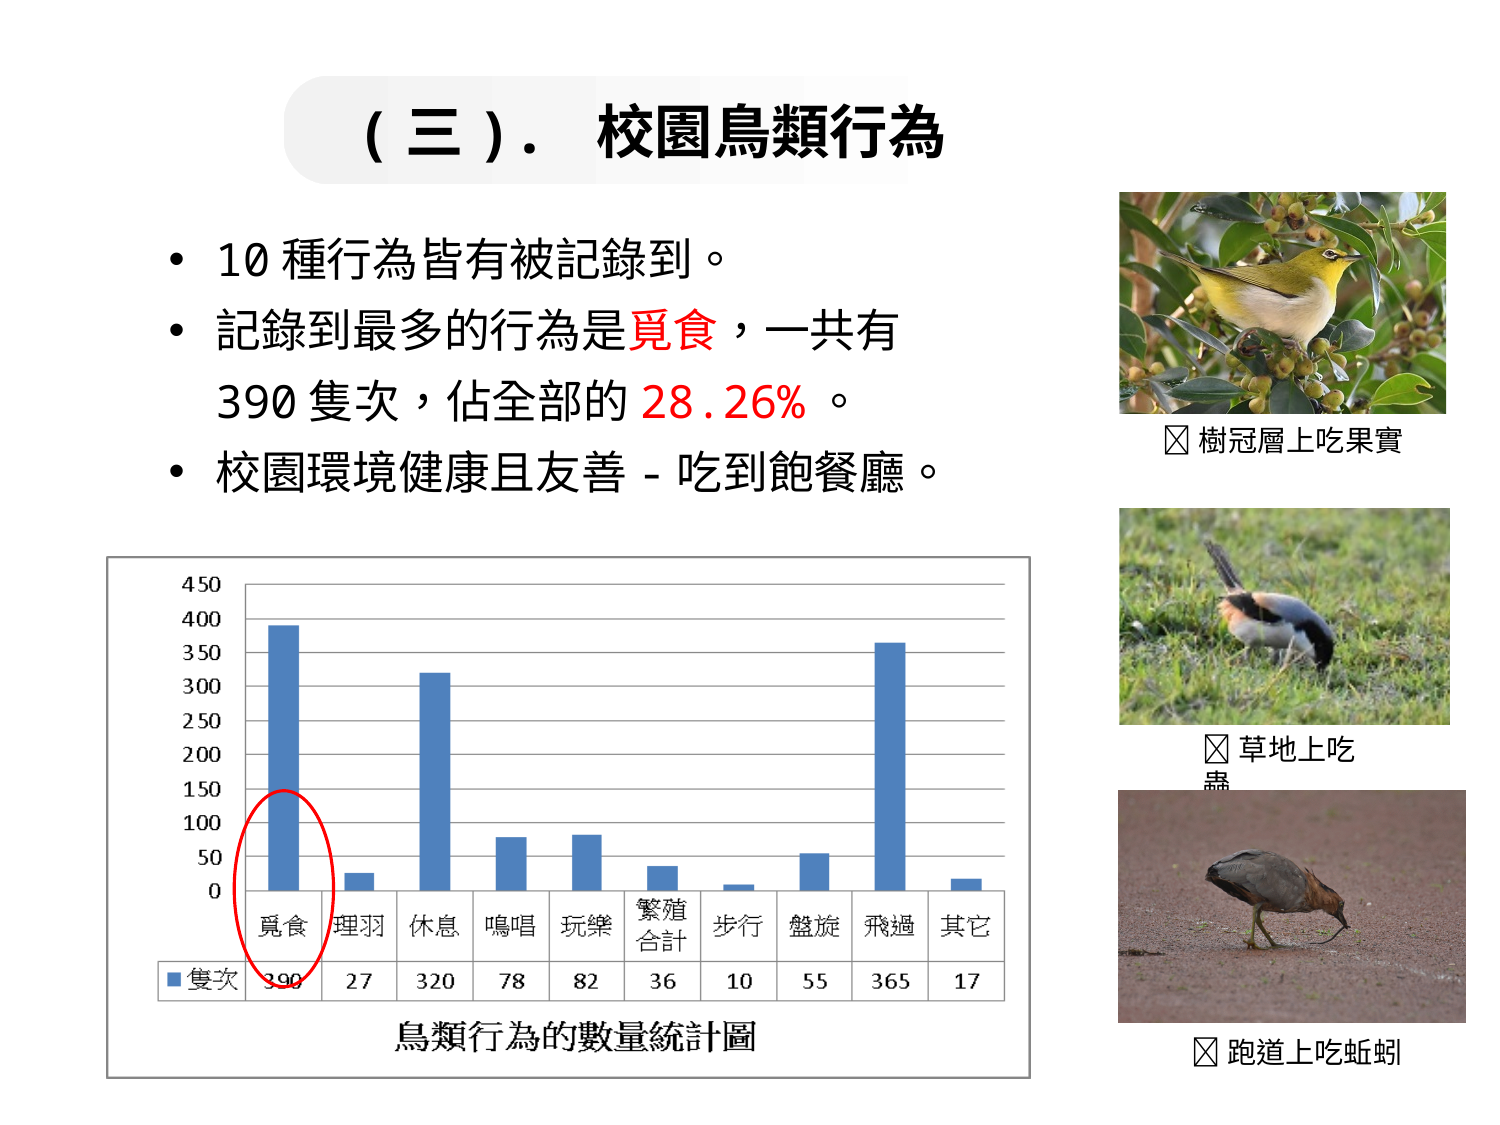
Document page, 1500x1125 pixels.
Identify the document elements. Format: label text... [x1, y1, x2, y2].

text_box 樹冠層上吃果實 [1147, 414, 1446, 465]
picture [106, 556, 1031, 1079]
picture [1119, 508, 1450, 725]
text_box 草地上吃蟲 [1187, 725, 1398, 790]
picture [1117, 790, 1466, 1023]
text_box 跑道上吃蚯蚓 [1176, 1026, 1450, 1077]
text_box 10種行為皆有被記錄到。 記錄到最多的行為是覓食，一共有390隻次，佔全部的28.26%。 校園環境健康且友善-吃到飽餐廳。 [153, 207, 956, 506]
picture [1119, 192, 1447, 414]
text_box (三). 校園鳥類行為 [282, 74, 1021, 186]
